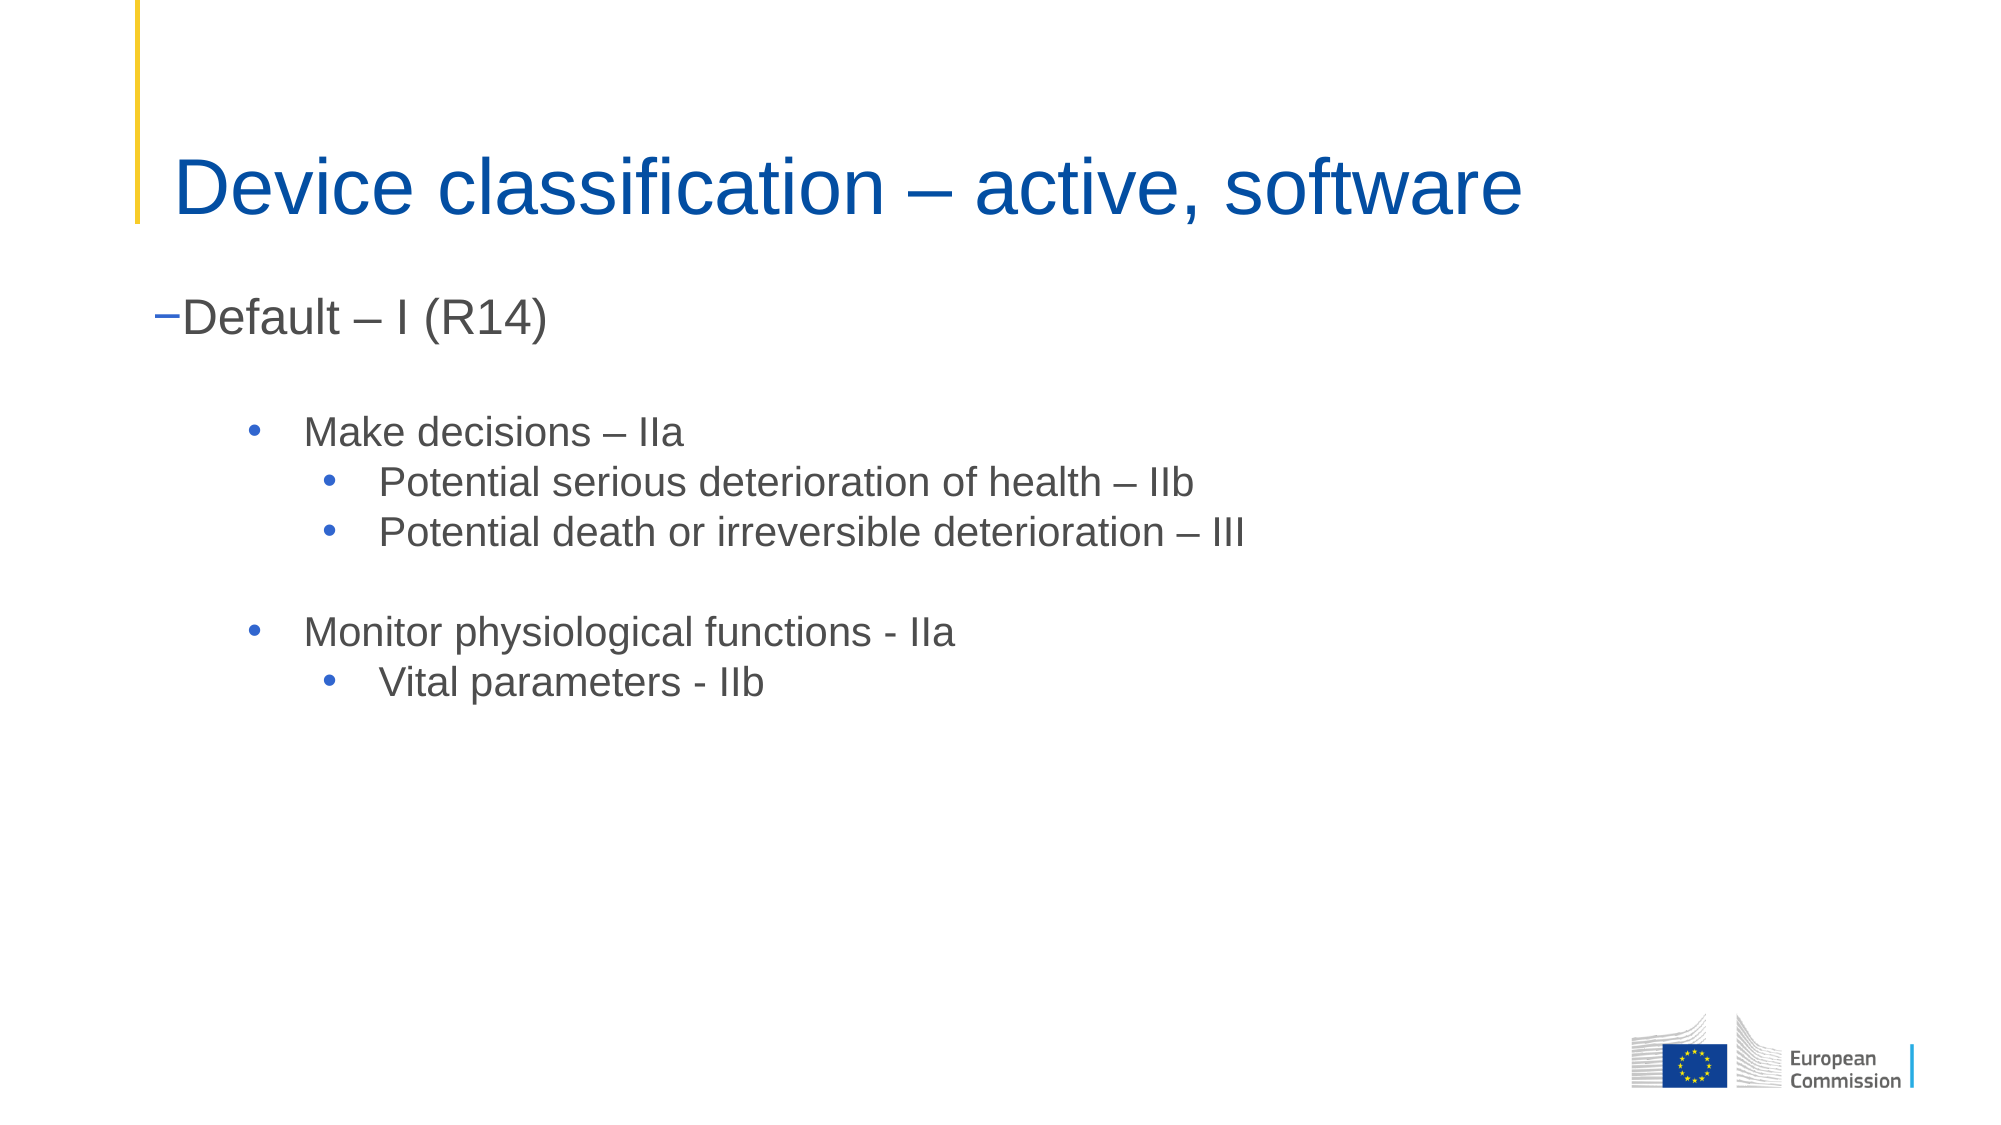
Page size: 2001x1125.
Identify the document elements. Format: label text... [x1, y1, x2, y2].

title Device classification – active, software [158, 78, 1632, 232]
picture [1631, 1080, 1915, 1091]
list Default – I (R14) Make decisions – IIa Potential serious deterioration of health – IIb Potential death or irreversible deterioration – III Monitor physiological functions - IIa Vital parameters - IIb [138, 277, 1965, 1080]
